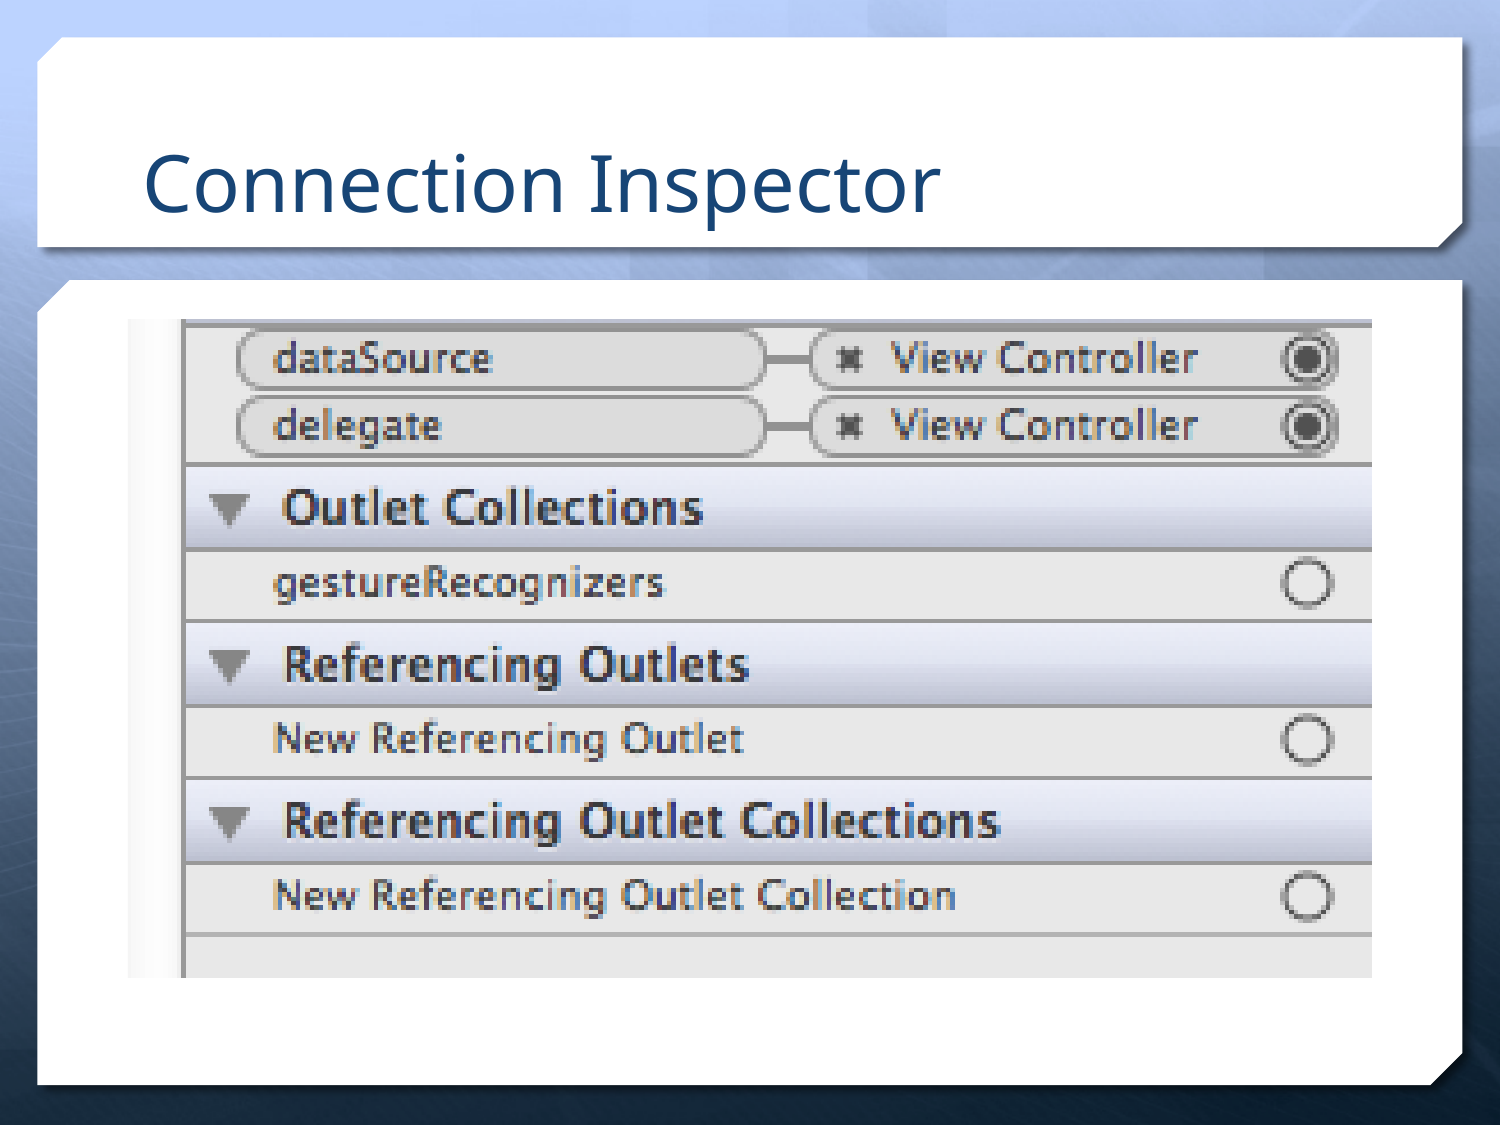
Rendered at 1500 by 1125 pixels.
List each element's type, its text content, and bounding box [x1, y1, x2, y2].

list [127, 319, 1373, 978]
title Connection Inspector [127, 48, 1372, 236]
